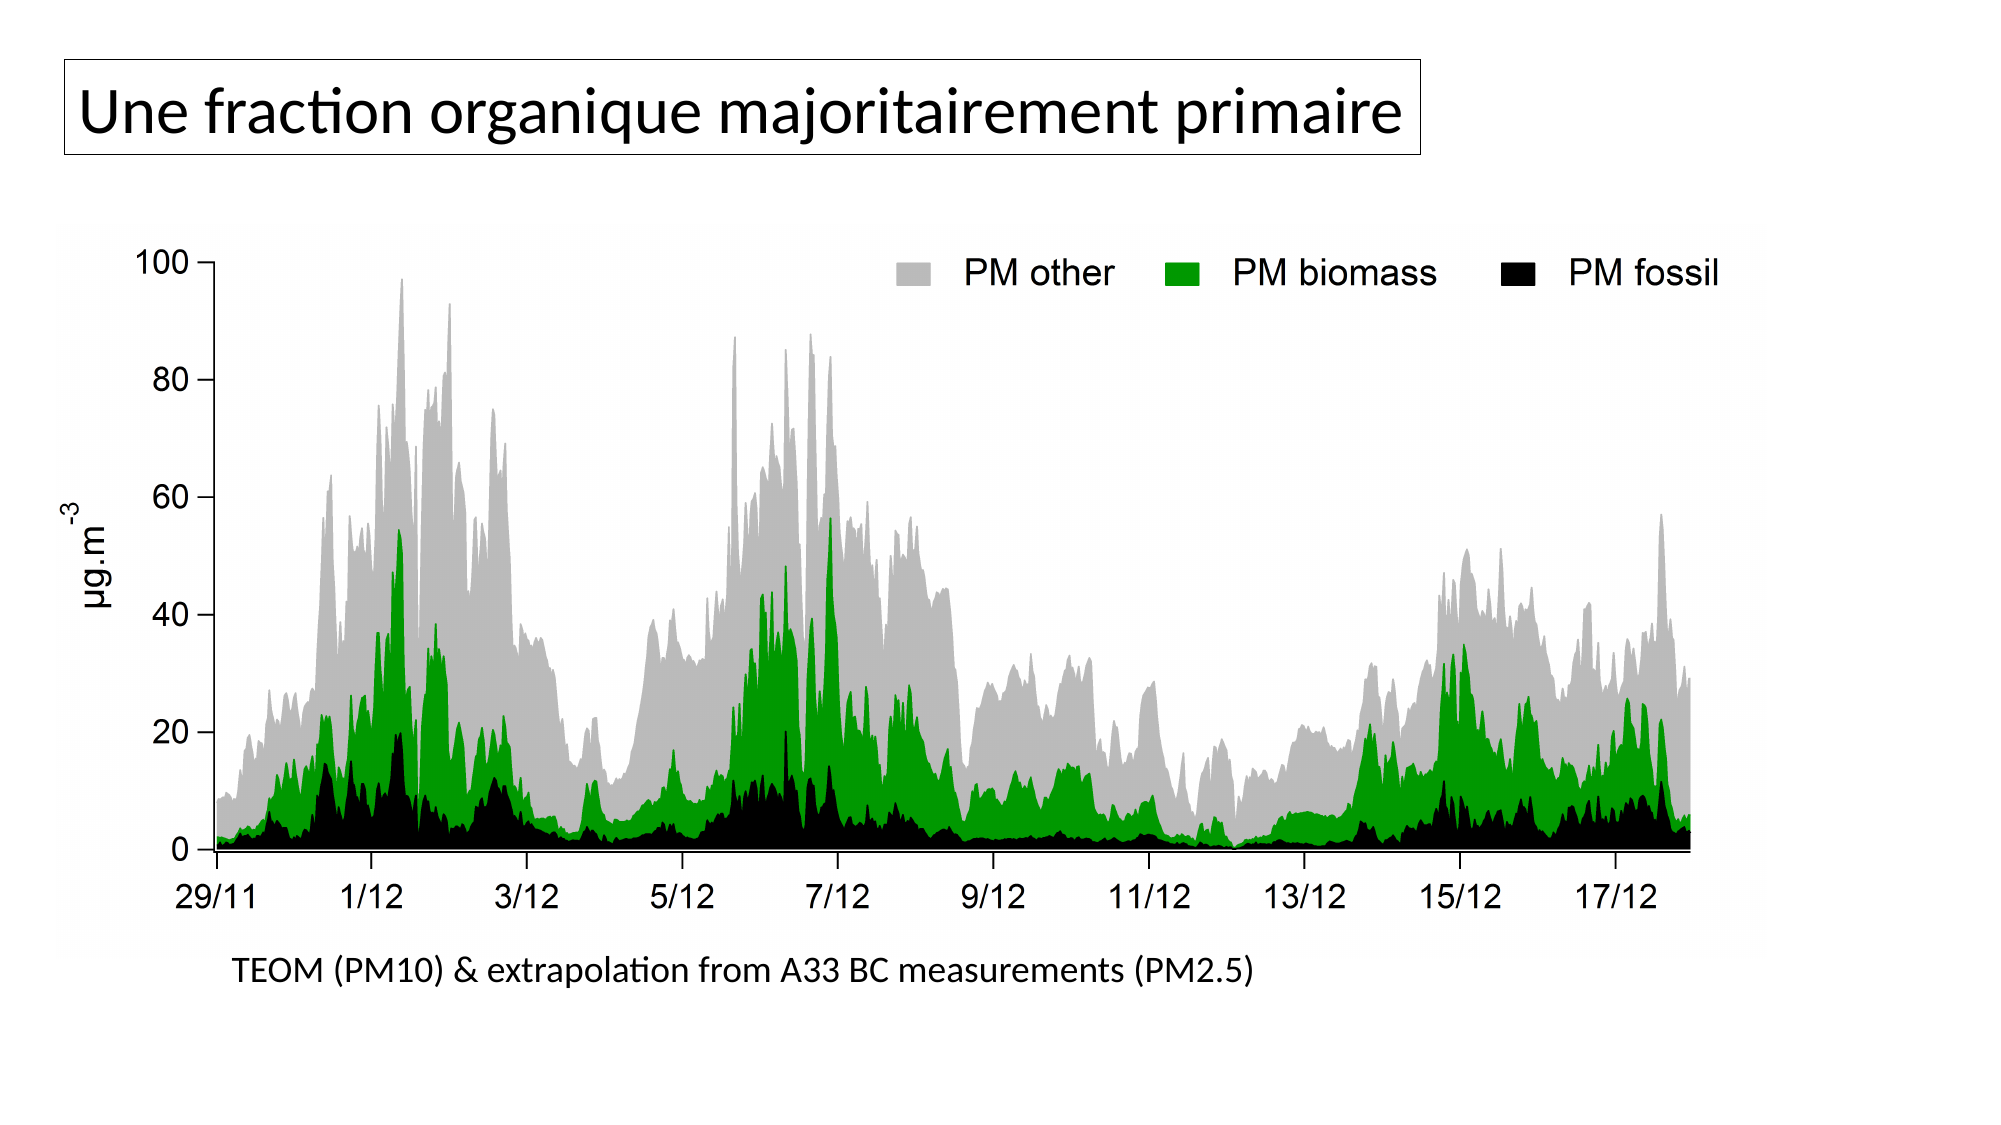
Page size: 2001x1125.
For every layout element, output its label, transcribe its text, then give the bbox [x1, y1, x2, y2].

text_box Une fraction organique majoritairement primaire [64, 59, 1421, 155]
text_box TEOM (PM10) & extrapolation from A33 BC measurements (PM2.5) [216, 959, 1271, 998]
picture [56, 224, 1767, 959]
